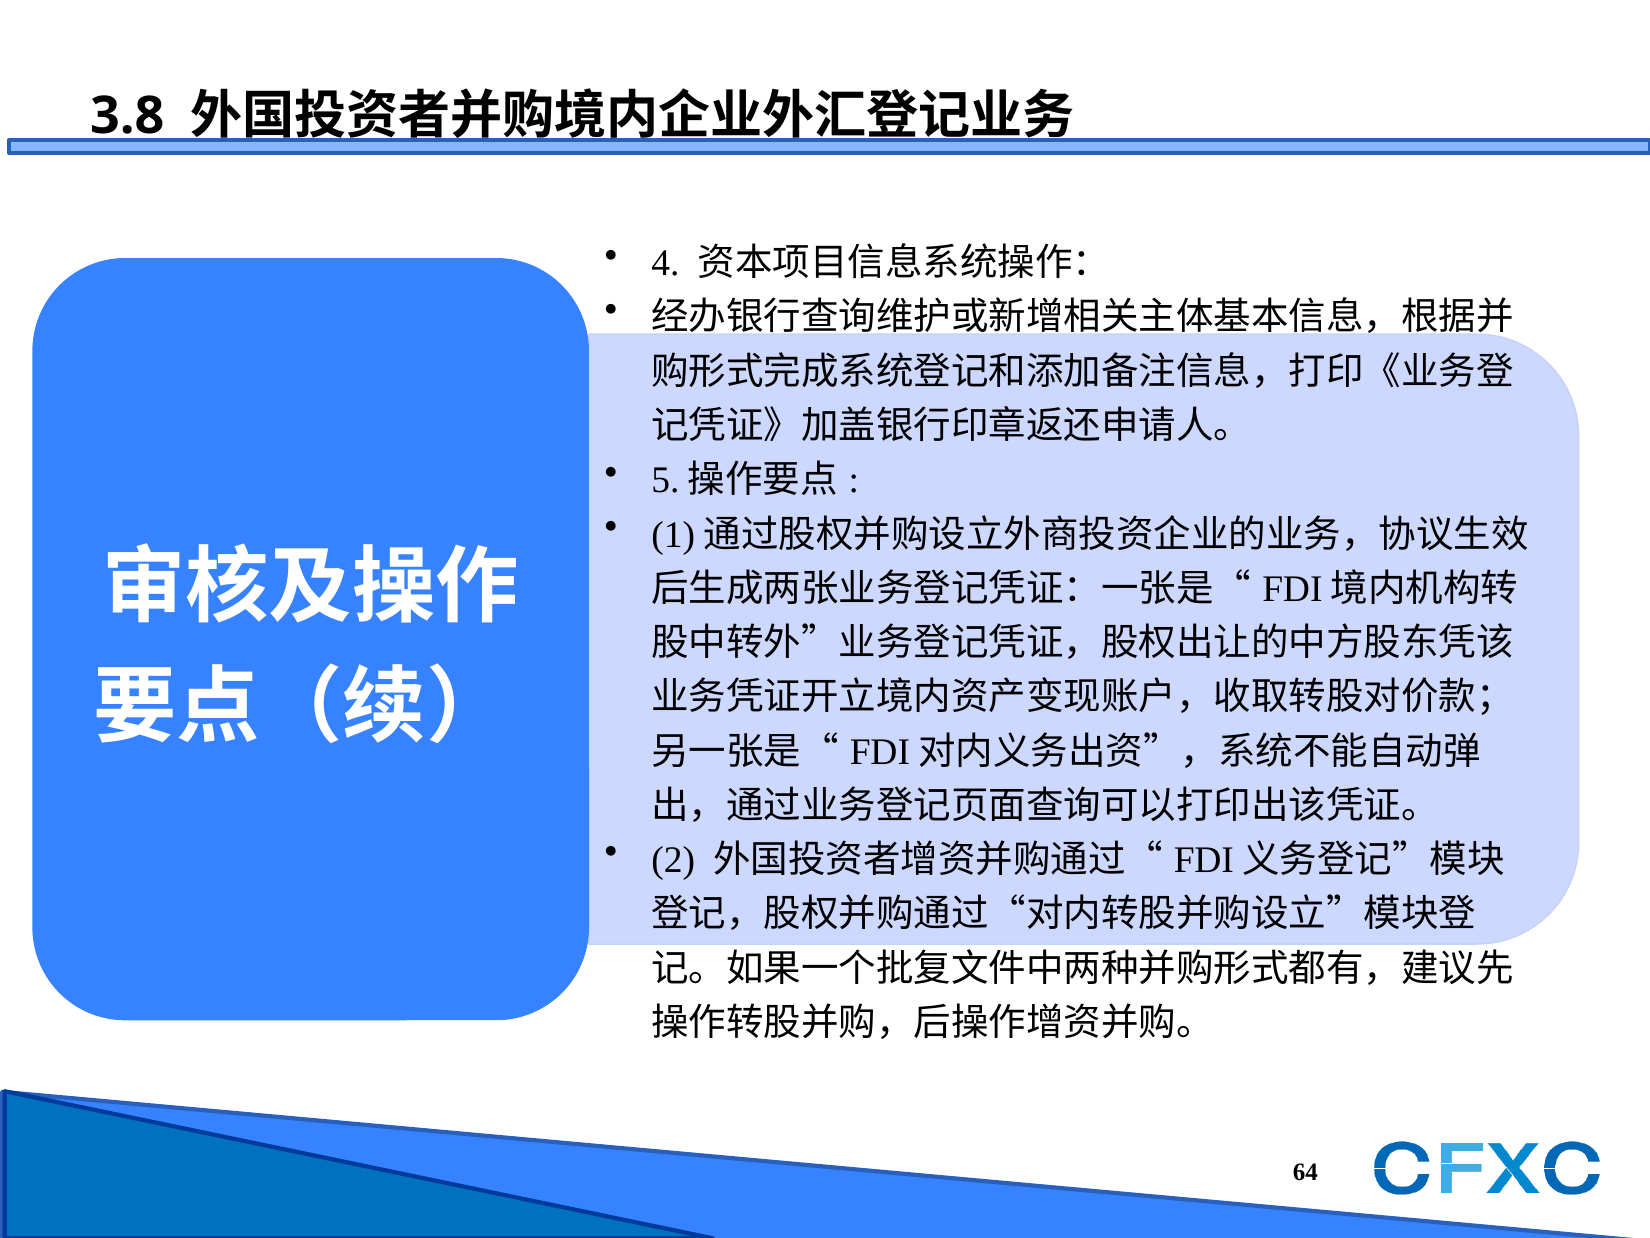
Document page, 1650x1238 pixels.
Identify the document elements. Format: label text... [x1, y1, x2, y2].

picture [1368, 1141, 1605, 1198]
slide_number 63 [1249, 1122, 1319, 1186]
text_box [32, 257, 1579, 1021]
text_box 3.8 外国投资者并购境内企业外汇登记业务 [71, 71, 1094, 153]
